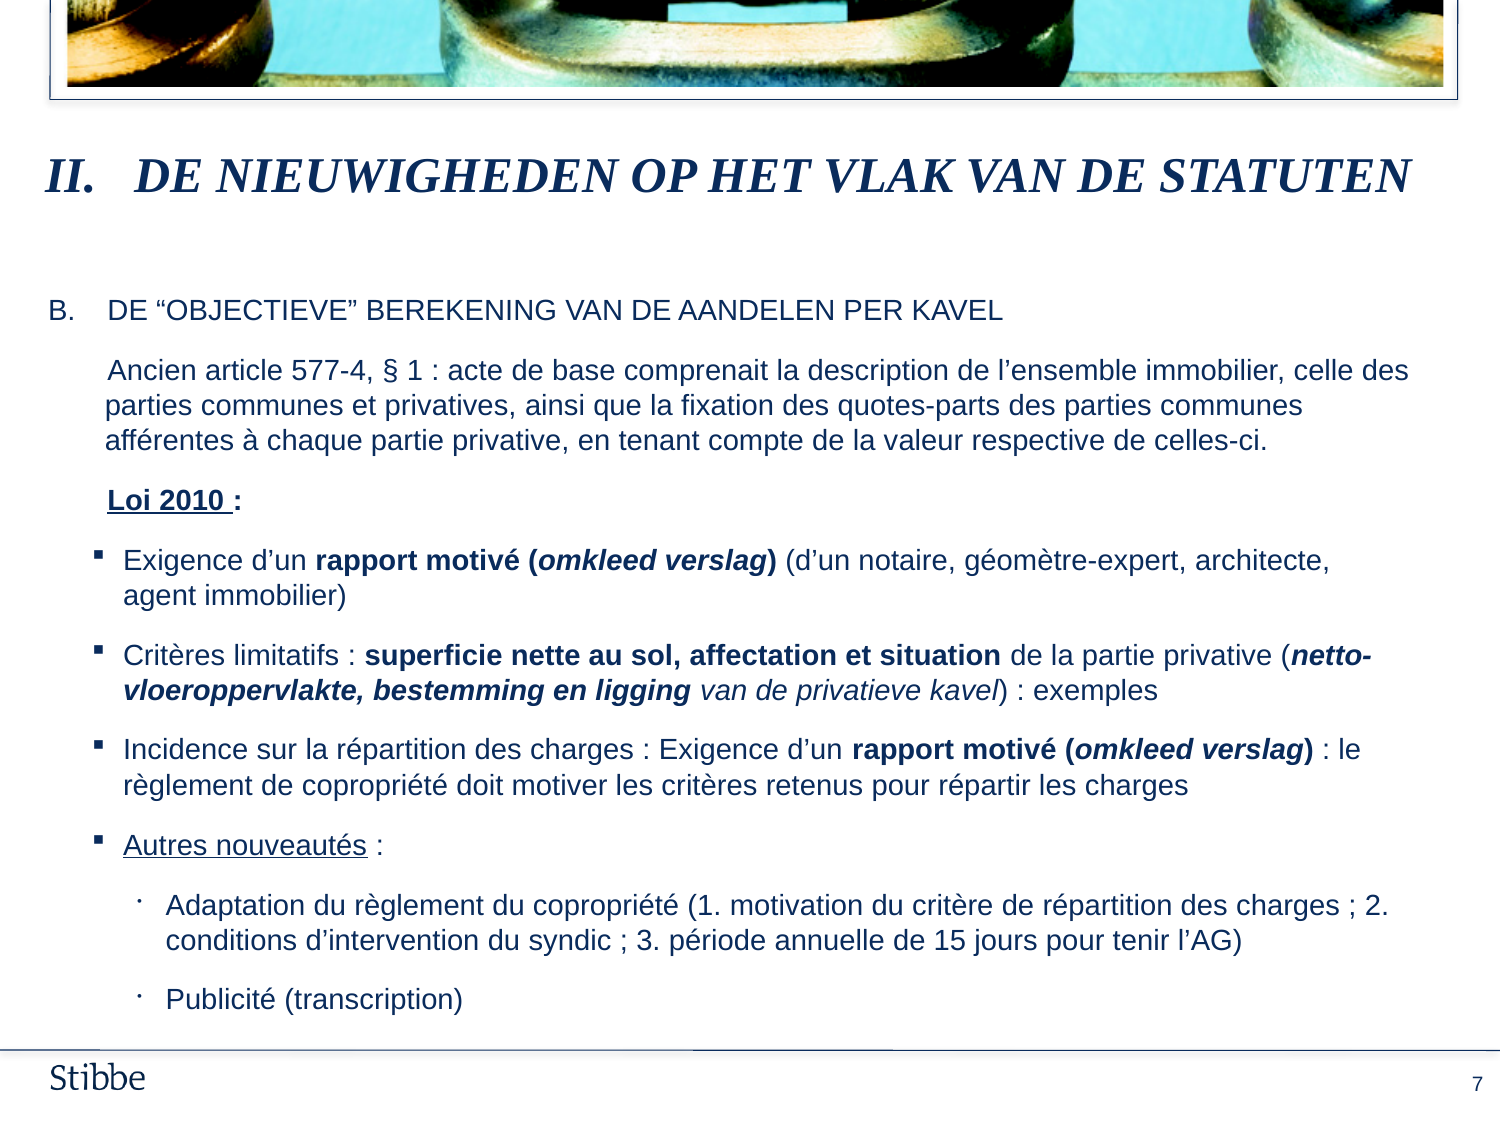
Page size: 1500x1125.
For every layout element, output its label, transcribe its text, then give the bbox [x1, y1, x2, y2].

list De “objectieve” berekening van de aandelen per kavel Ancien article 577-4, § 1 : acte de base comprenait la description de l’ensemble immobilier, celle des parties communes et privatives, ainsi que la fixation des quotes-parts des parties communes afférentes à chaque partie privative, en tenant compte de la valeur respective de celles-ci. Loi 2010 : Exigence d’un rapport motivé (omkleed verslag) (d’un notaire, géomètre-expert, architecte, agent immobilier) Critères limitatifs : superficie nette au sol, affectation et situation de la partie privative (netto-vloeroppervlakte, bestemming en ligging van de privatieve kavel) : exemples Incidence sur la répartition des charges : Exigence d’un rapport motivé (omkleed verslag) : le règlement de copropriété doit motiver les critères retenus pour répartir les charges Autres nouveautés : Adaptation du règlement du copropriété (1. motivation du critère de répartition des charges ; 2. conditions d’intervention du syndic ; 3. période annuelle de 15 jours pour tenir l’AG) Publicité (transcription) [48, 291, 1413, 1024]
picture [63, 0, 1444, 87]
slide_number 6 [1437, 1070, 1484, 1096]
picture [37, 1051, 158, 1103]
title II. De nieuwigheden op het vlak van de statuten [45, 99, 1435, 263]
